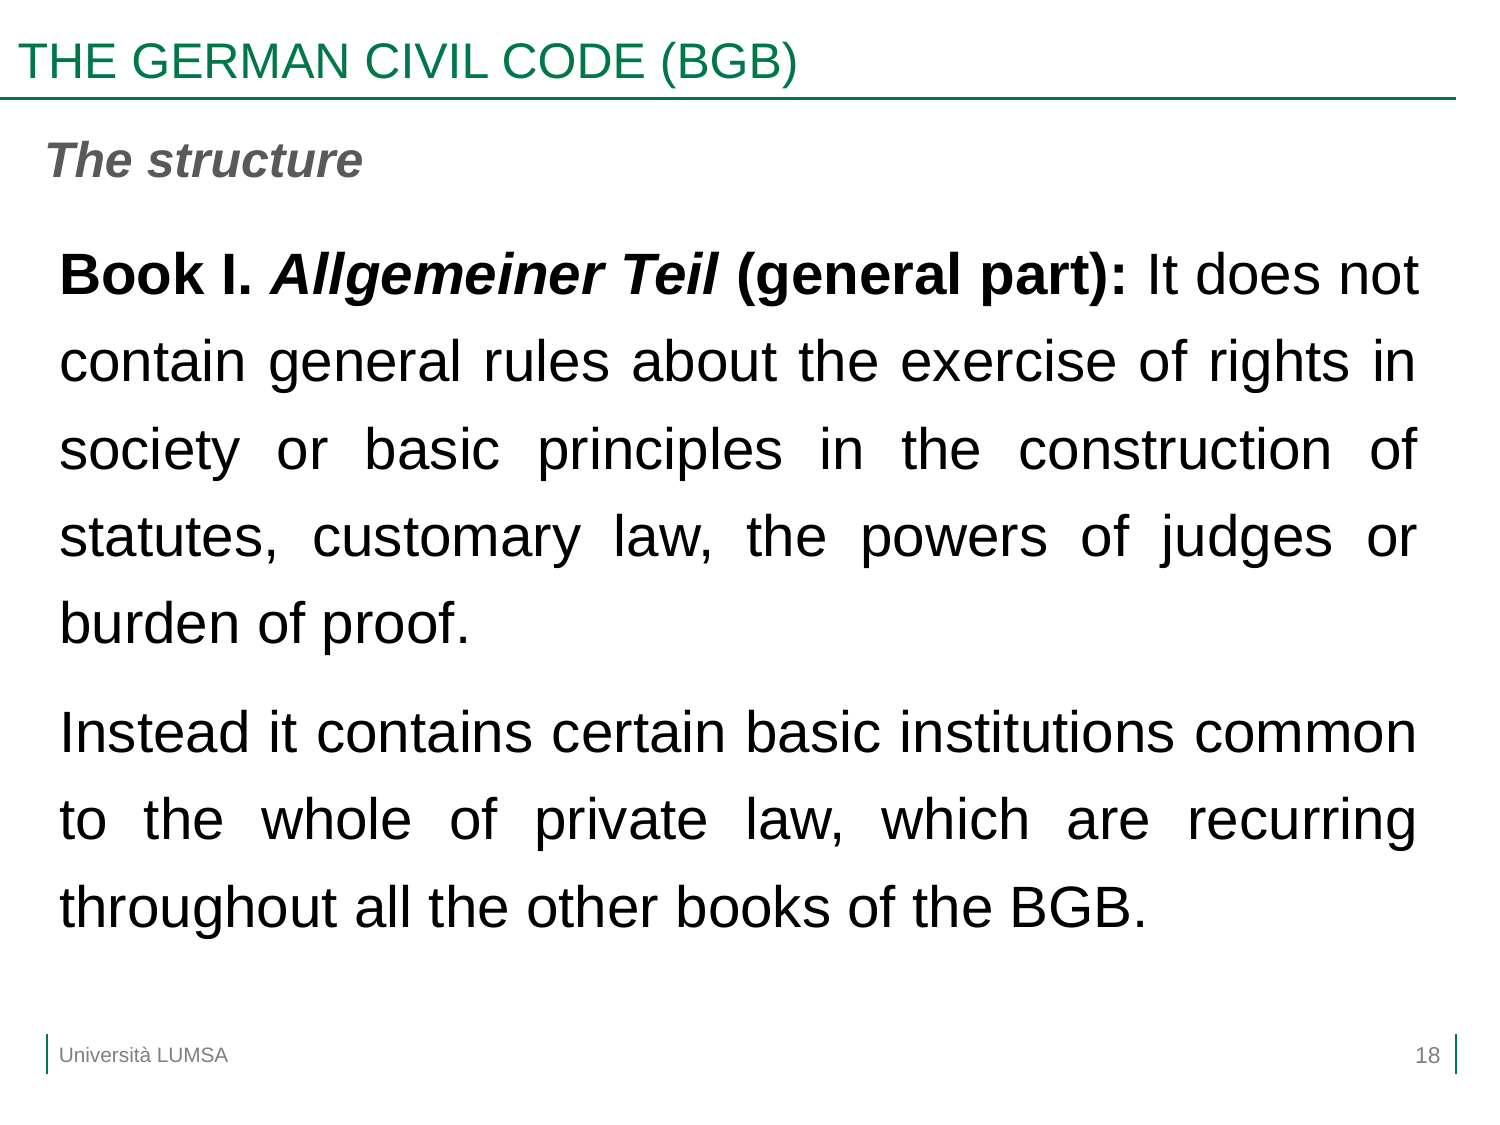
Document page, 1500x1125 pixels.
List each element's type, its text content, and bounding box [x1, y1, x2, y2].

list The structure [44, 120, 1456, 211]
list Book I. Allgemeiner Teil (general part): It does not contain general rules about the exercise of rights in society or basic principles in the construction of statutes, customary law, the powers of judges or burden of proof. Instead it contains certain basic institutions common to the whole of private law, which are recurring throughout all the other books of the BGB. [44, 211, 1435, 1025]
title THE GERMAN CIVIL CODE (BGB) [17, 28, 1500, 97]
slide_number 18 [1288, 1024, 1456, 1084]
